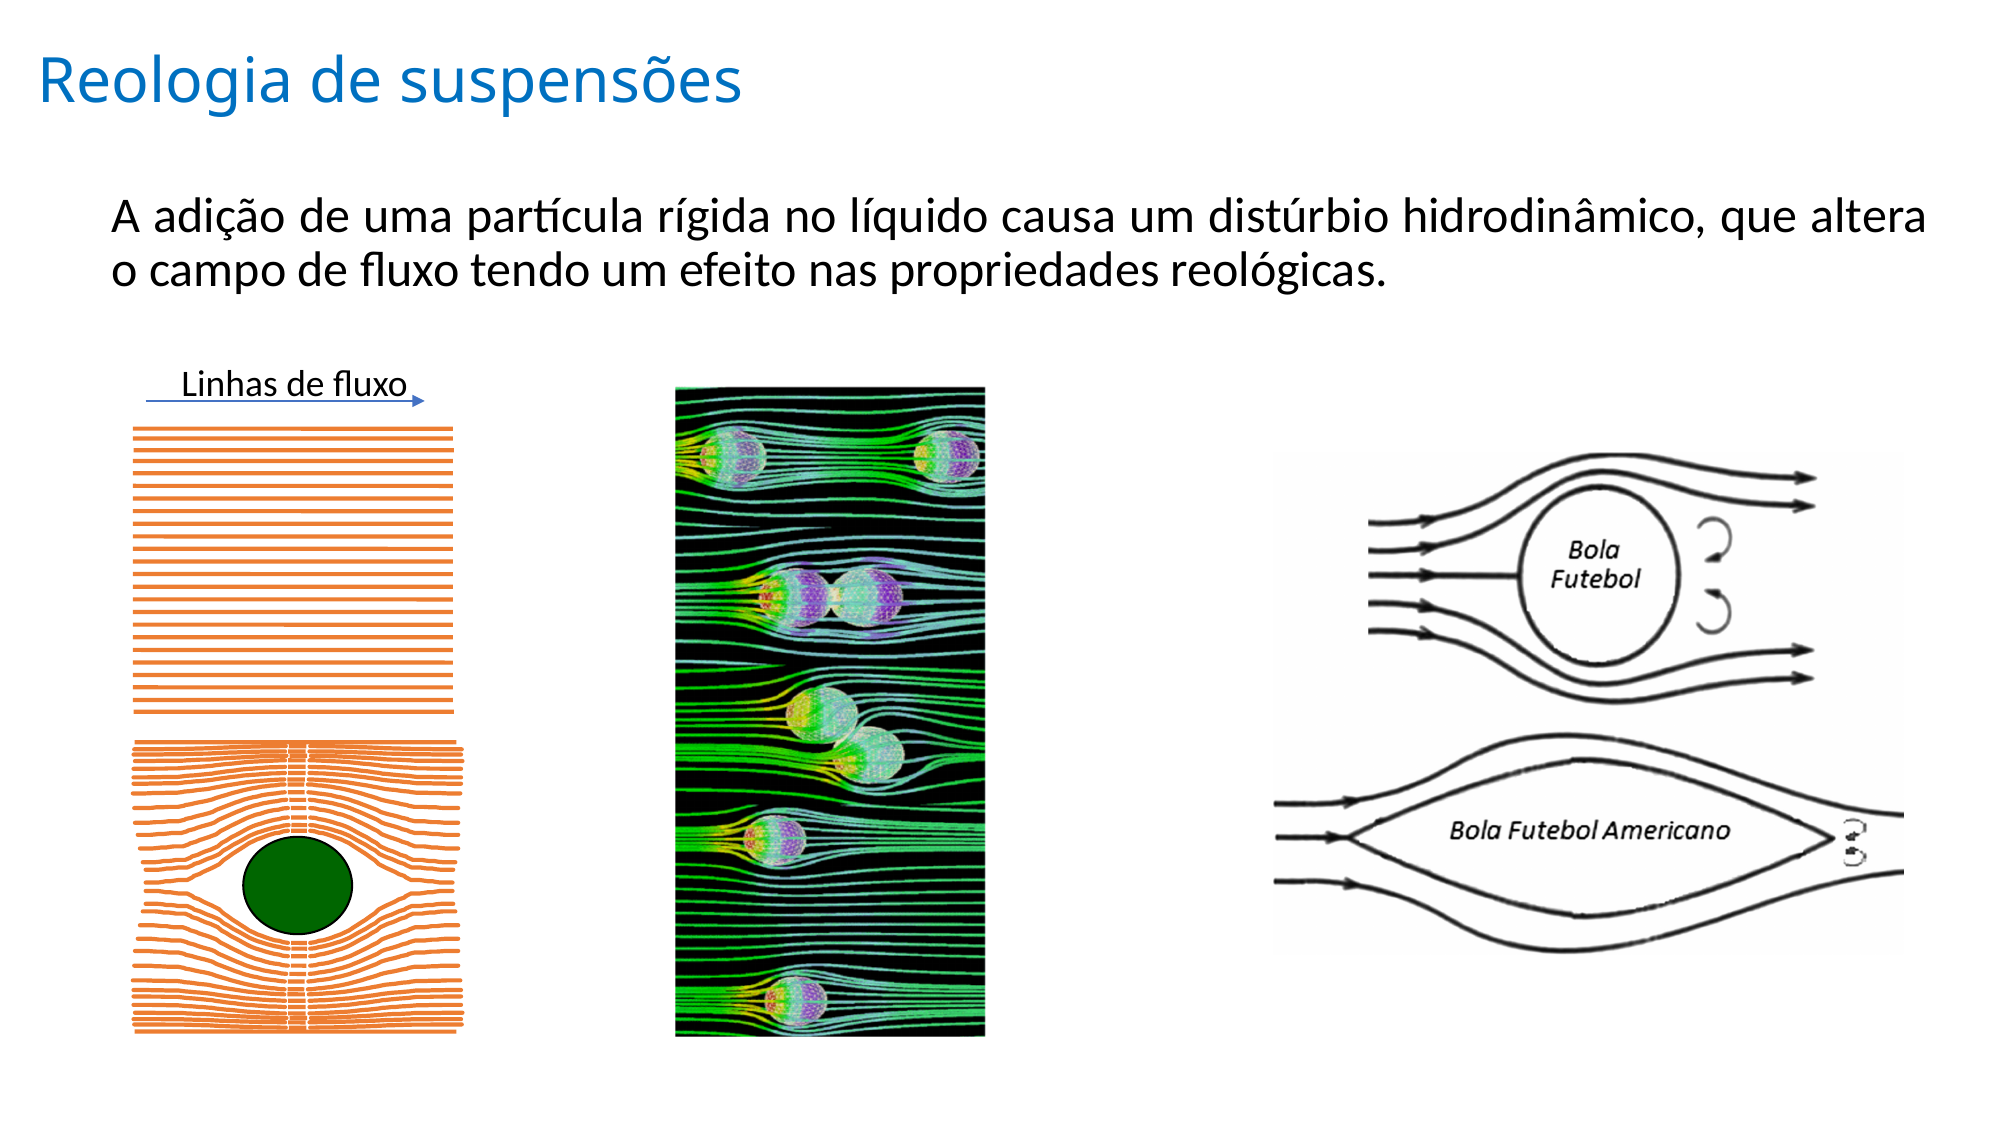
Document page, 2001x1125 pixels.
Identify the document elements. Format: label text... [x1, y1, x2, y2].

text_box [132, 428, 463, 1032]
picture [505, 387, 1156, 1036]
text_box A adição de uma partícula rígida no líquido causa um distúrbio hidrodinâmico, que altera o campo de fluxo tendo um efeito nas propriedades reológicas. [96, 181, 1944, 766]
picture [1273, 452, 1904, 955]
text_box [145, 351, 425, 413]
text_box Reologia de suspensões [22, 18, 1970, 124]
